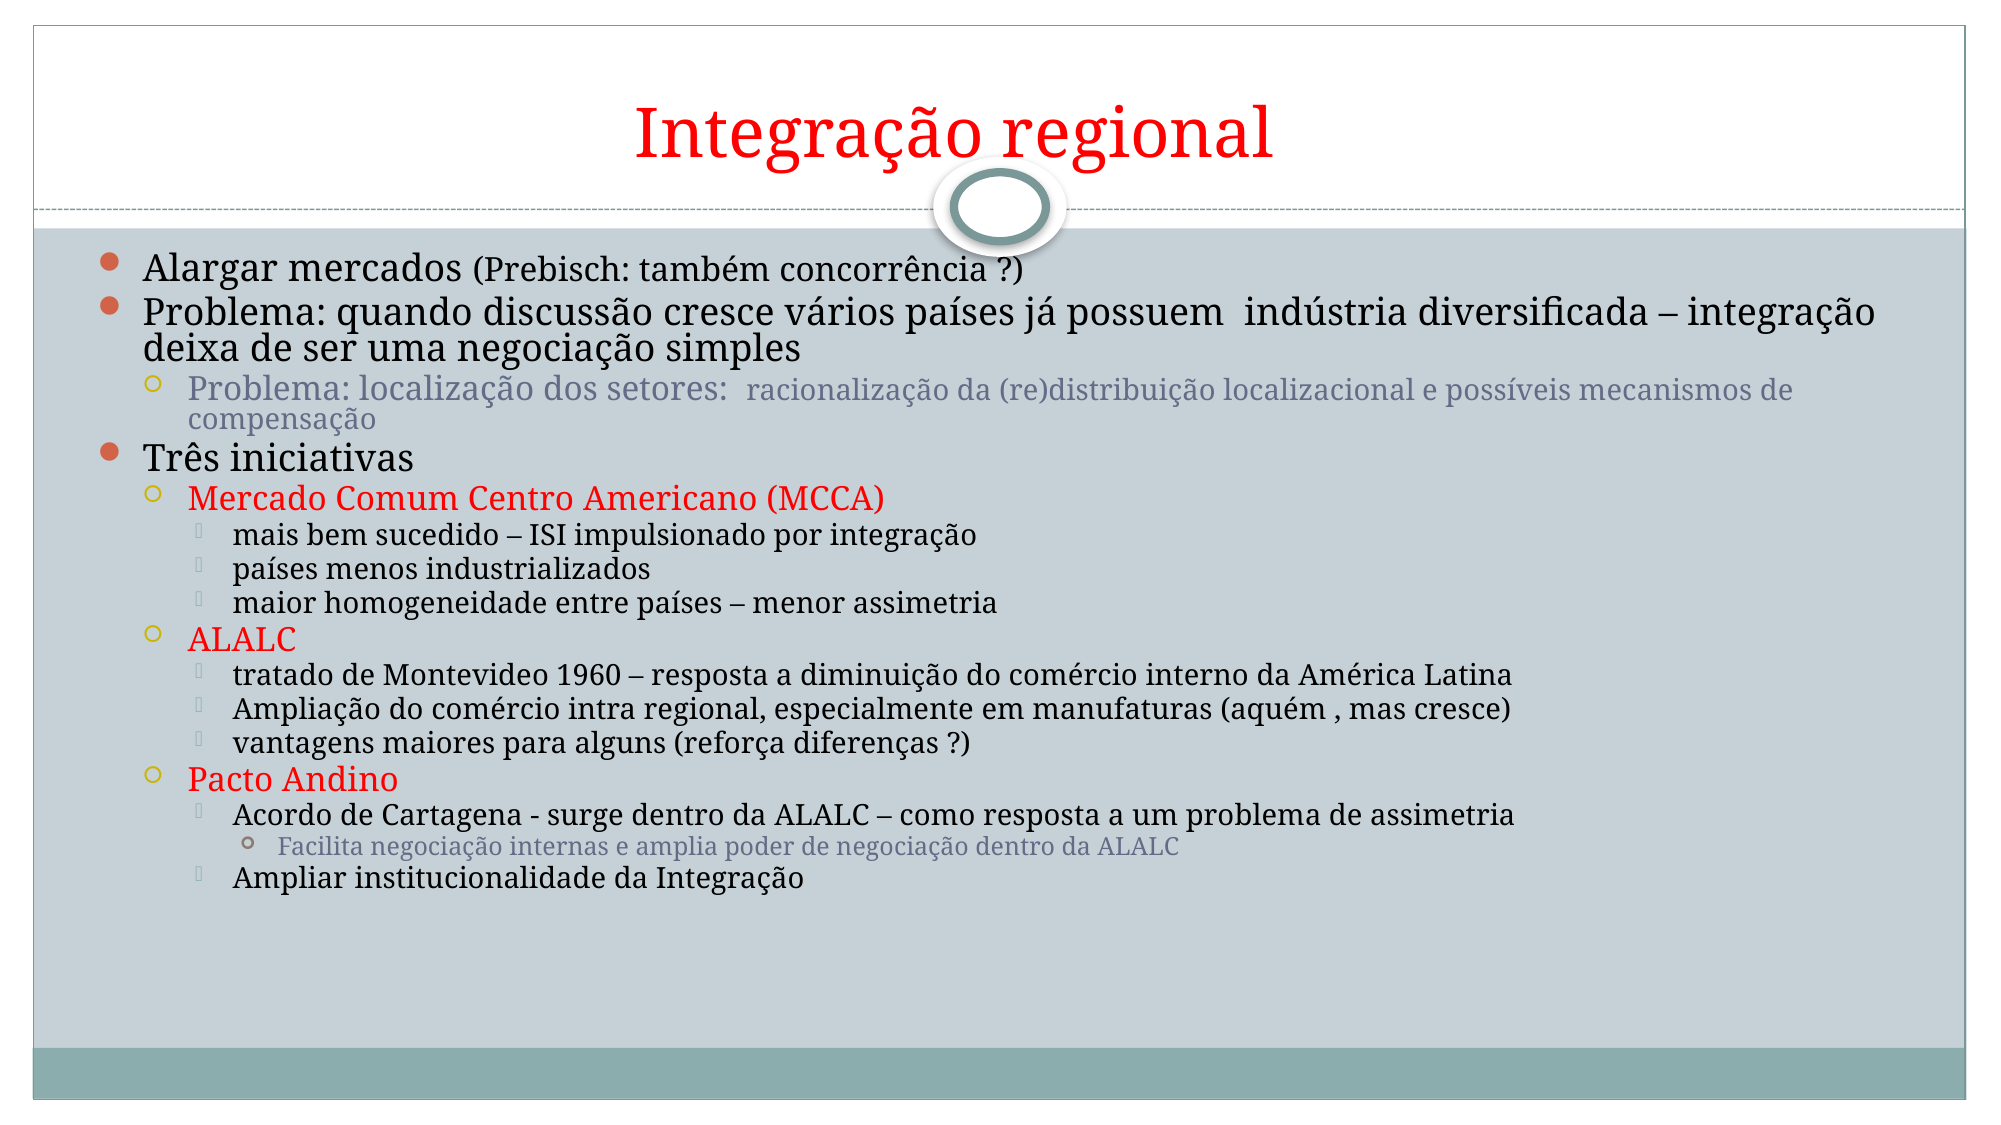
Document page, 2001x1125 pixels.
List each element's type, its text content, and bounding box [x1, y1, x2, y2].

list Alargar mercados (Prebisch: também concorrência ?) Problema: quando discussão cresce vários países já possuem indústria diversificada – integração deixa de ser uma negociação simples Problema: localização dos setores: racionalização da (re)distribuição localizacional e possíveis mecanismos de compensação Três iniciativas Mercado Comum Centro Americano (MCCA) mais bem sucedido – ISI impulsionado por integração países menos industrializados maior homogeneidade entre países – menor assimetria ALALC tratado de Montevideo 1960 – resposta a diminuição do comércio interno da América Latina Ampliação do comércio intra regional, especialmente em manufaturas (aquém , mas cresce) vantagens maiores para alguns (reforça diferenças ?) Pacto Andino Acordo de Cartagena - surge dentro da ALALC – como resposta a um problema de assimetria Facilita negociação internas e amplia poder de negociação dentro da ALALC Ampliar institucionalidade da Integração [82, 245, 1961, 1125]
title Integração regional [329, 31, 1598, 179]
